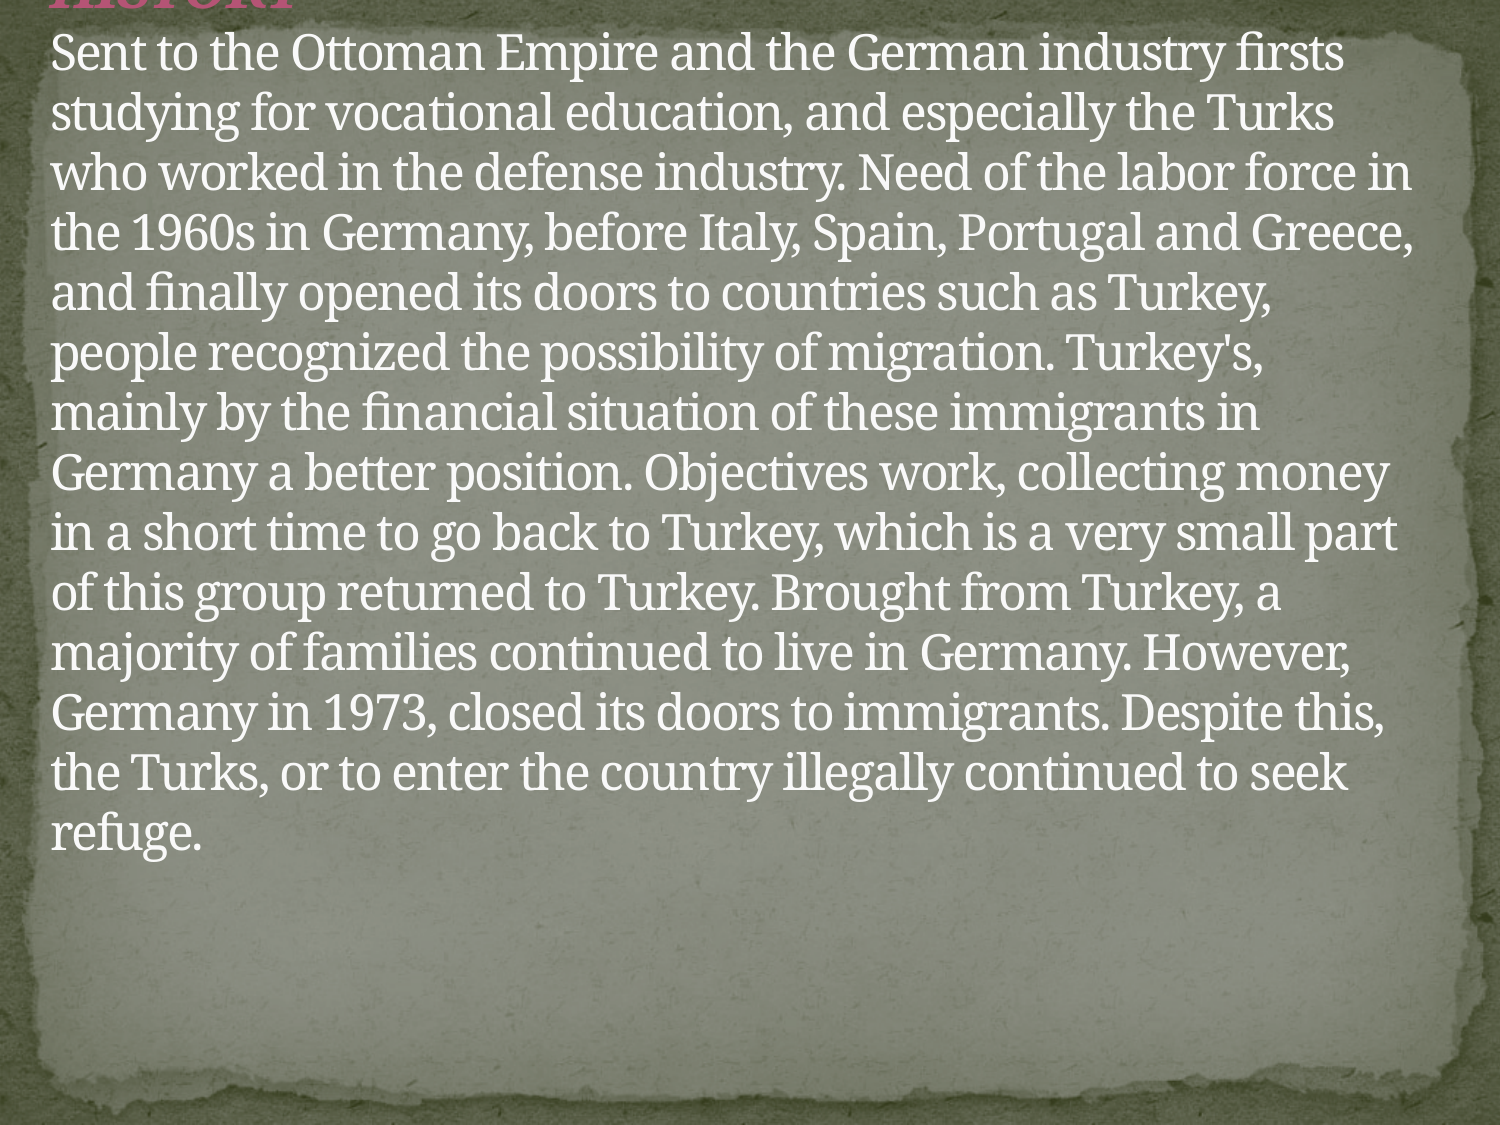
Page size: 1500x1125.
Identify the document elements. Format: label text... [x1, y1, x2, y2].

title HISTORY Sent to the Ottoman Empire and the German industry firsts studying for vocational education, and especially the Turks who worked in the defense industry. Need of the labor force in the 1960s in Germany, before Italy, Spain, Portugal and Greece, and finally opened its doors to countries such as Turkey, people recognized the possibility of migration. Turkey's, mainly by the financial situation of these immigrants in Germany a better position. Objectives work, collecting money in a short time to go back to Turkey, which is a very small part of this group returned to Turkey. Brought from Turkey, a majority of families continued to live in Germany. However, Germany in 1973, closed its doors to immigrants. Despite this, the Turks, or to enter the country illegally continued to seek refuge. [35, 503, 1442, 1008]
